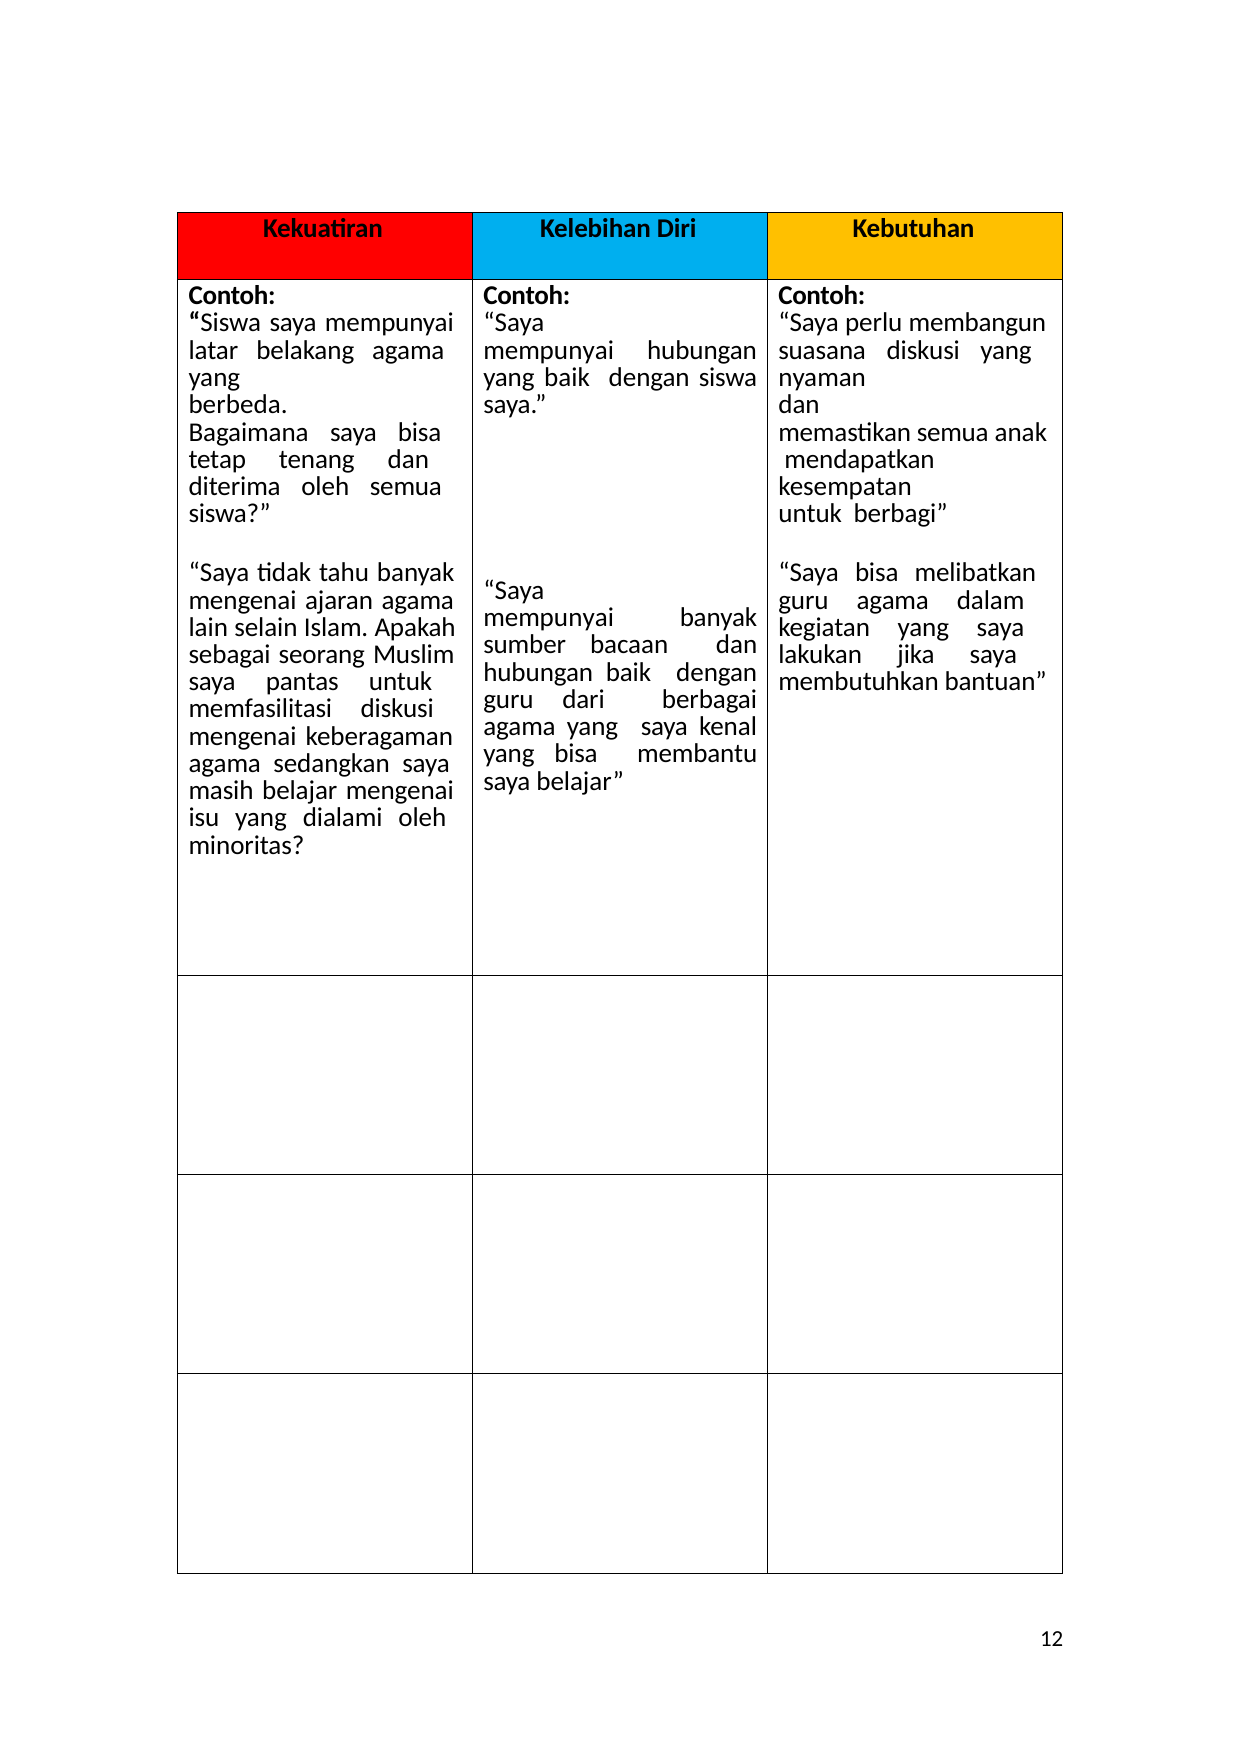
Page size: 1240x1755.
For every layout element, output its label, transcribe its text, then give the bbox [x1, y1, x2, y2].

table_cell Contoh: “Saya perlu membangun suasana diskusi yang nyaman dan memastikan semua anak mendapatkan kesempatan untuk berbagi” “Saya bisa melibatkan guru agama dalam kegiatan yang saya lakukan jika saya membutuhkan bantuan” [768, 280, 1062, 975]
table_cell [768, 976, 1062, 1174]
table_header Kebutuhan [768, 213, 1062, 279]
table_header Kelebihan Diri [473, 213, 767, 279]
table_cell Contoh: “Siswa saya mempunyai latar belakang agama yang berbeda. Bagaimana saya bisa tetap tenang dan diterima oleh semua siswa?” “Saya tidak tahu banyak mengenai ajaran agama lain selain Islam. Apakah sebagai seorang Muslim saya pantas untuk memfasilitasi diskusi mengenai keberagaman agama sedangkan saya masih belajar mengenai isu yang dialami oleh minoritas? [178, 280, 472, 975]
table_cell [768, 1374, 1062, 1573]
table_header Kekuatiran [178, 213, 472, 279]
slide_number 12 [1033, 1626, 1070, 1755]
table_cell [473, 976, 767, 1174]
table_cell Contoh: “Saya mempunyai hubungan yang baik dengan siswa saya.” “Saya mempunyai banyak sumber bacaan dan hubungan baik dengan guru dari berbagai agama yang saya kenal yang bisa membantu saya belajar” [473, 280, 767, 975]
table_cell [768, 1175, 1062, 1373]
table_cell [473, 1374, 767, 1573]
table_cell [178, 1175, 472, 1373]
table_cell [178, 1374, 472, 1573]
table_cell [178, 976, 472, 1174]
table_cell [473, 1175, 767, 1373]
